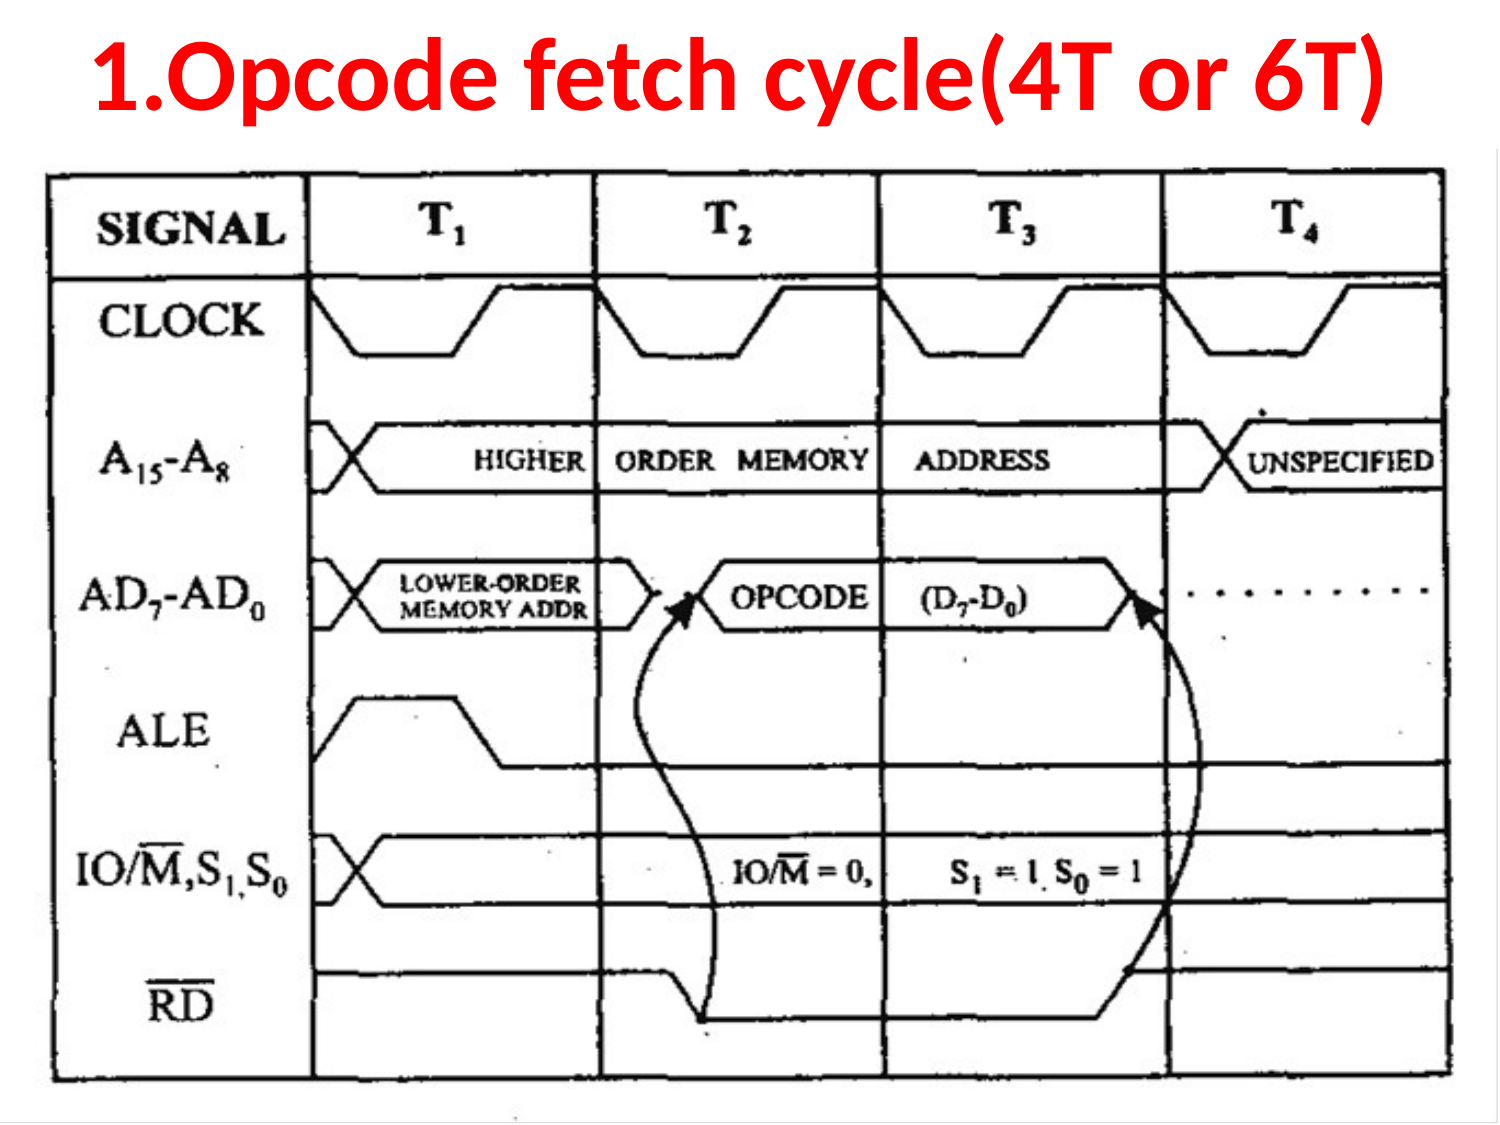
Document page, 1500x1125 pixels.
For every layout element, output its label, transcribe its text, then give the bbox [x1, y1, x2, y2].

title 1.Opcode fetch cycle(4T or 6T) [85, 4, 1400, 148]
picture [0, 149, 1500, 1125]
